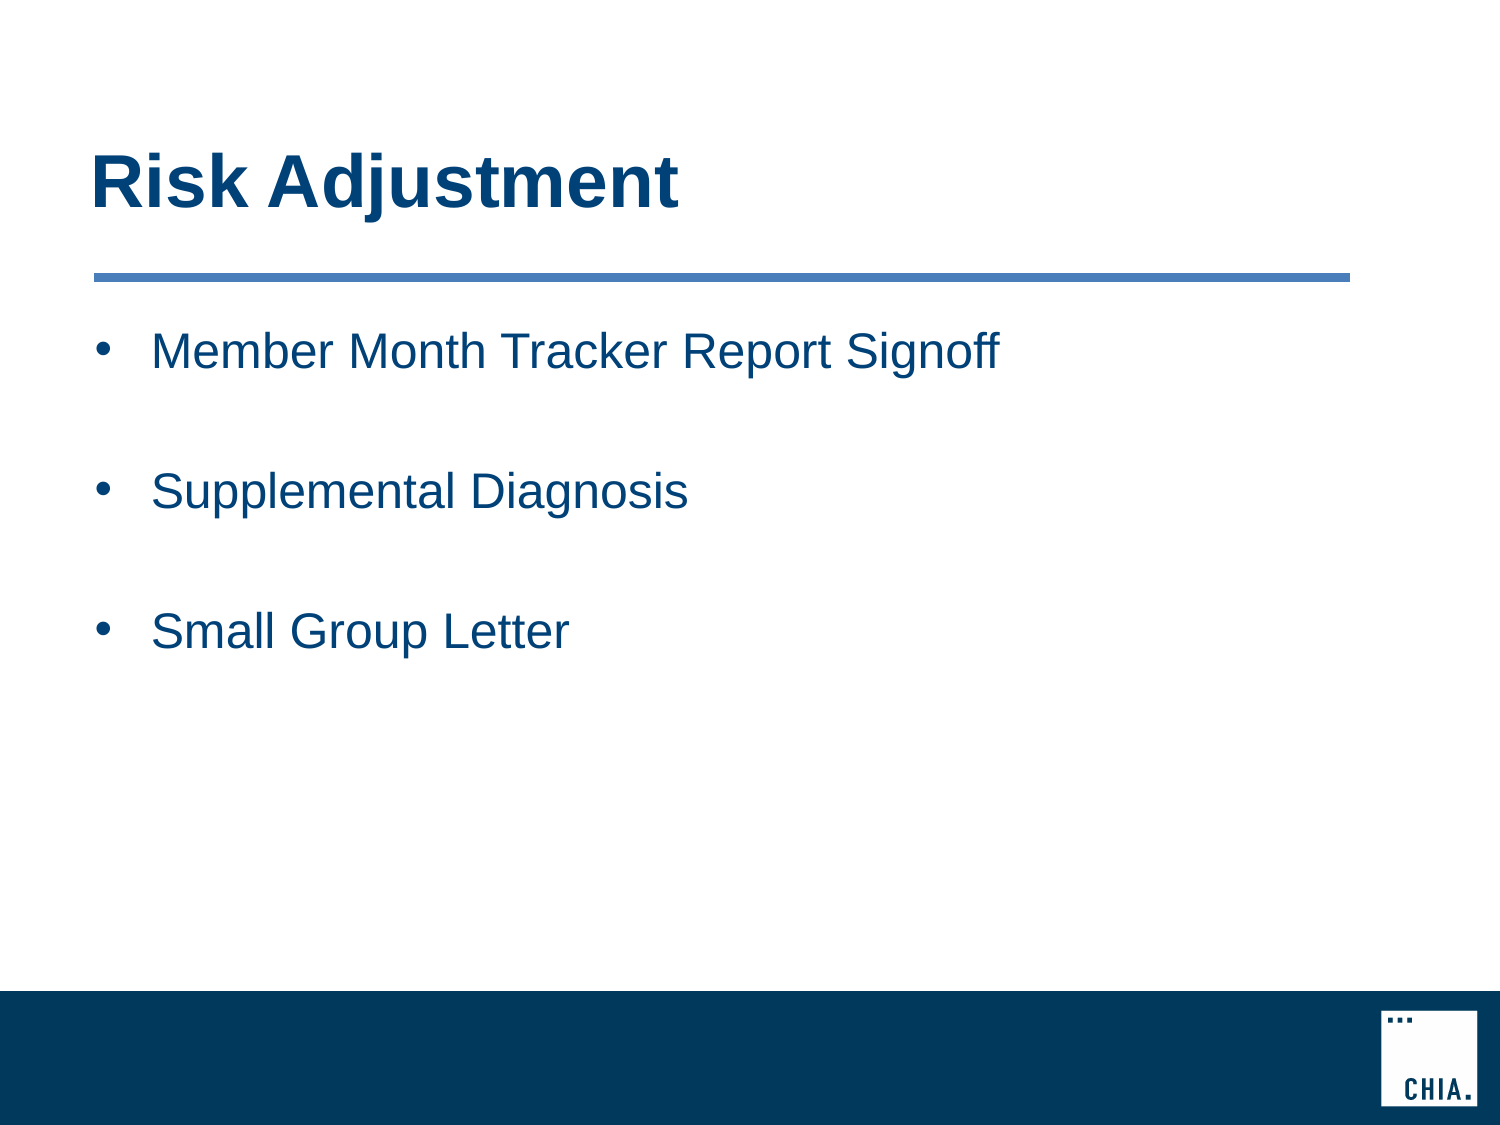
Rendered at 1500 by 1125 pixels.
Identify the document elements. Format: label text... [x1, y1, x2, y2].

subtitle Member Month Tracker Report Signoff Supplemental Diagnosis Small Group Letter [79, 310, 1353, 987]
title Risk Adjustment [75, 93, 1351, 261]
picture [0, 991, 1500, 1125]
